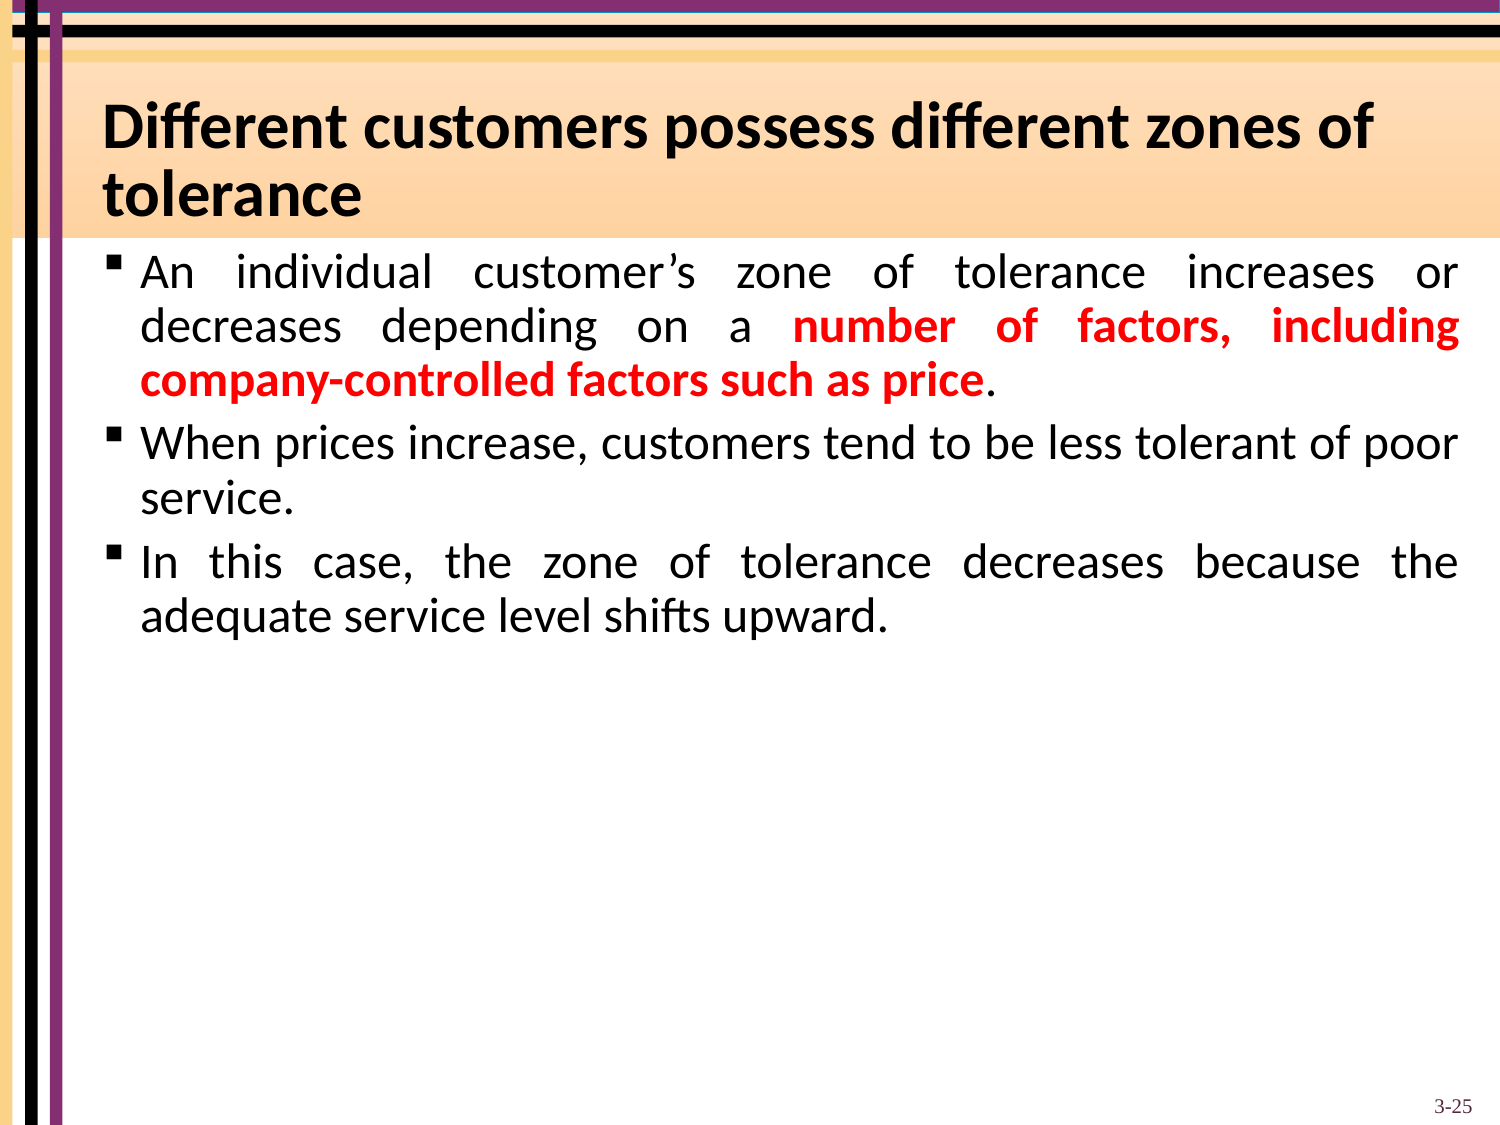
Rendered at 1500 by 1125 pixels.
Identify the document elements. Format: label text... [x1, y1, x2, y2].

text_box 3-25 [1137, 1049, 1488, 1125]
title Different customers possess different zones of tolerance [87, 87, 1476, 237]
list An individual customer’s zone of tolerance increases or decreases depending on a number of factors, including company-controlled factors such as price. When prices increase, customers tend to be less tolerant of poor service. In this case, the zone of tolerance decreases because the adequate service level shifts upward. [87, 237, 1476, 1101]
